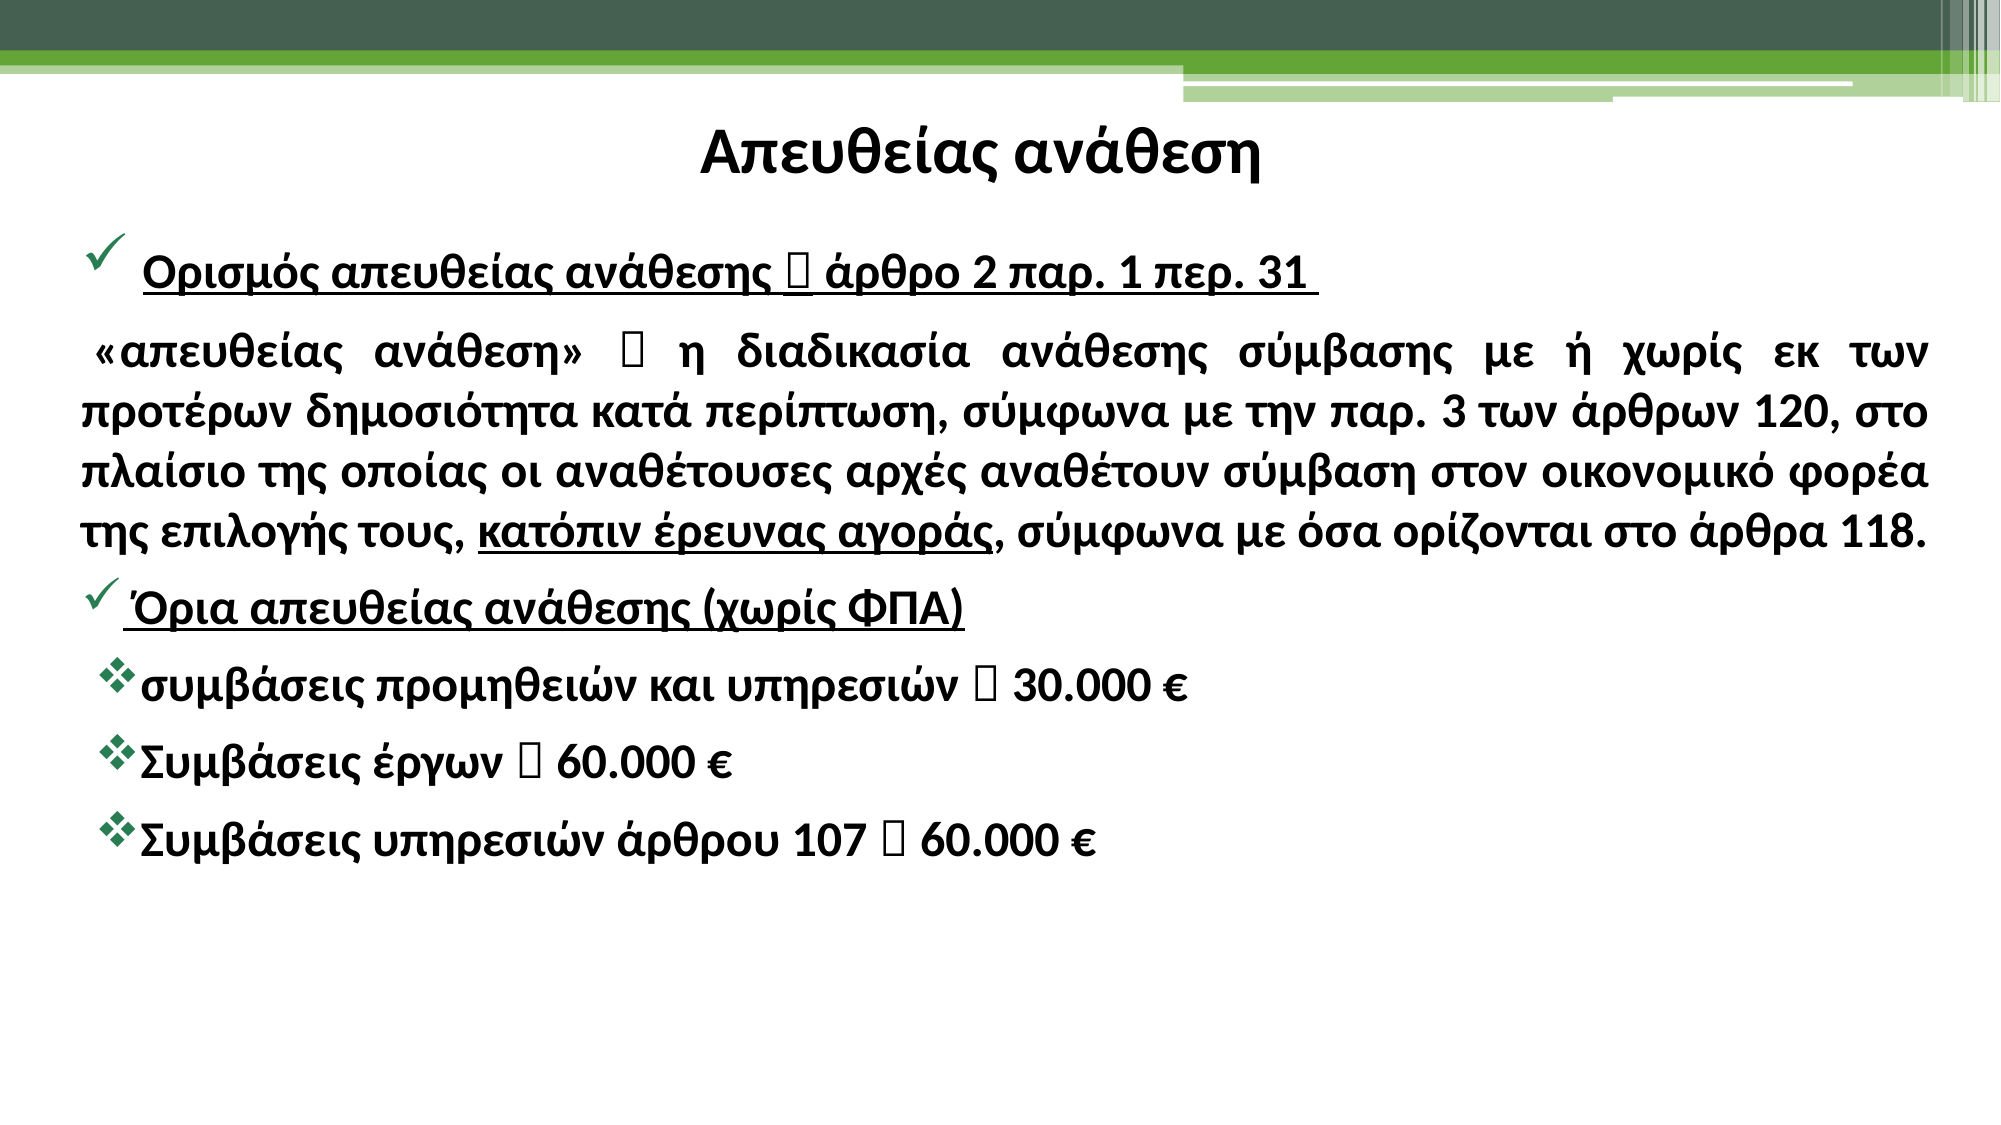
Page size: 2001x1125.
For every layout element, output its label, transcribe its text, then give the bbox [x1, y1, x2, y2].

title Απευθείας ανάθεση [343, 58, 1620, 222]
list Ορισμός απευθείας ανάθεσης  άρθρο 2 παρ. 1 περ. 31 «απευθείας ανάθεση»  η διαδικασία ανάθεσης σύμβασης με ή χωρίς εκ των προτέρων δημοσιότητα κατά περίπτωση, σύμφωνα με την παρ. 3 των άρθρων 120, στο πλαίσιο της οποίας οι αναθέτουσες αρχές αναθέτουν σύμβαση στον οικονομικό φορέα της επιλογής τους, κατόπιν έρευνας αγοράς, σύμφωνα με όσα ορίζονται στο άρθρα 118. Όρια απευθείας ανάθεσης (χωρίς ΦΠΑ) συμβάσεις προμηθειών και υπηρεσιών  30.000 € Συμβάσεις έργων  60.000 € Συμβάσεις υπηρεσιών άρθρου 107  60.000 € [66, 222, 1945, 1008]
